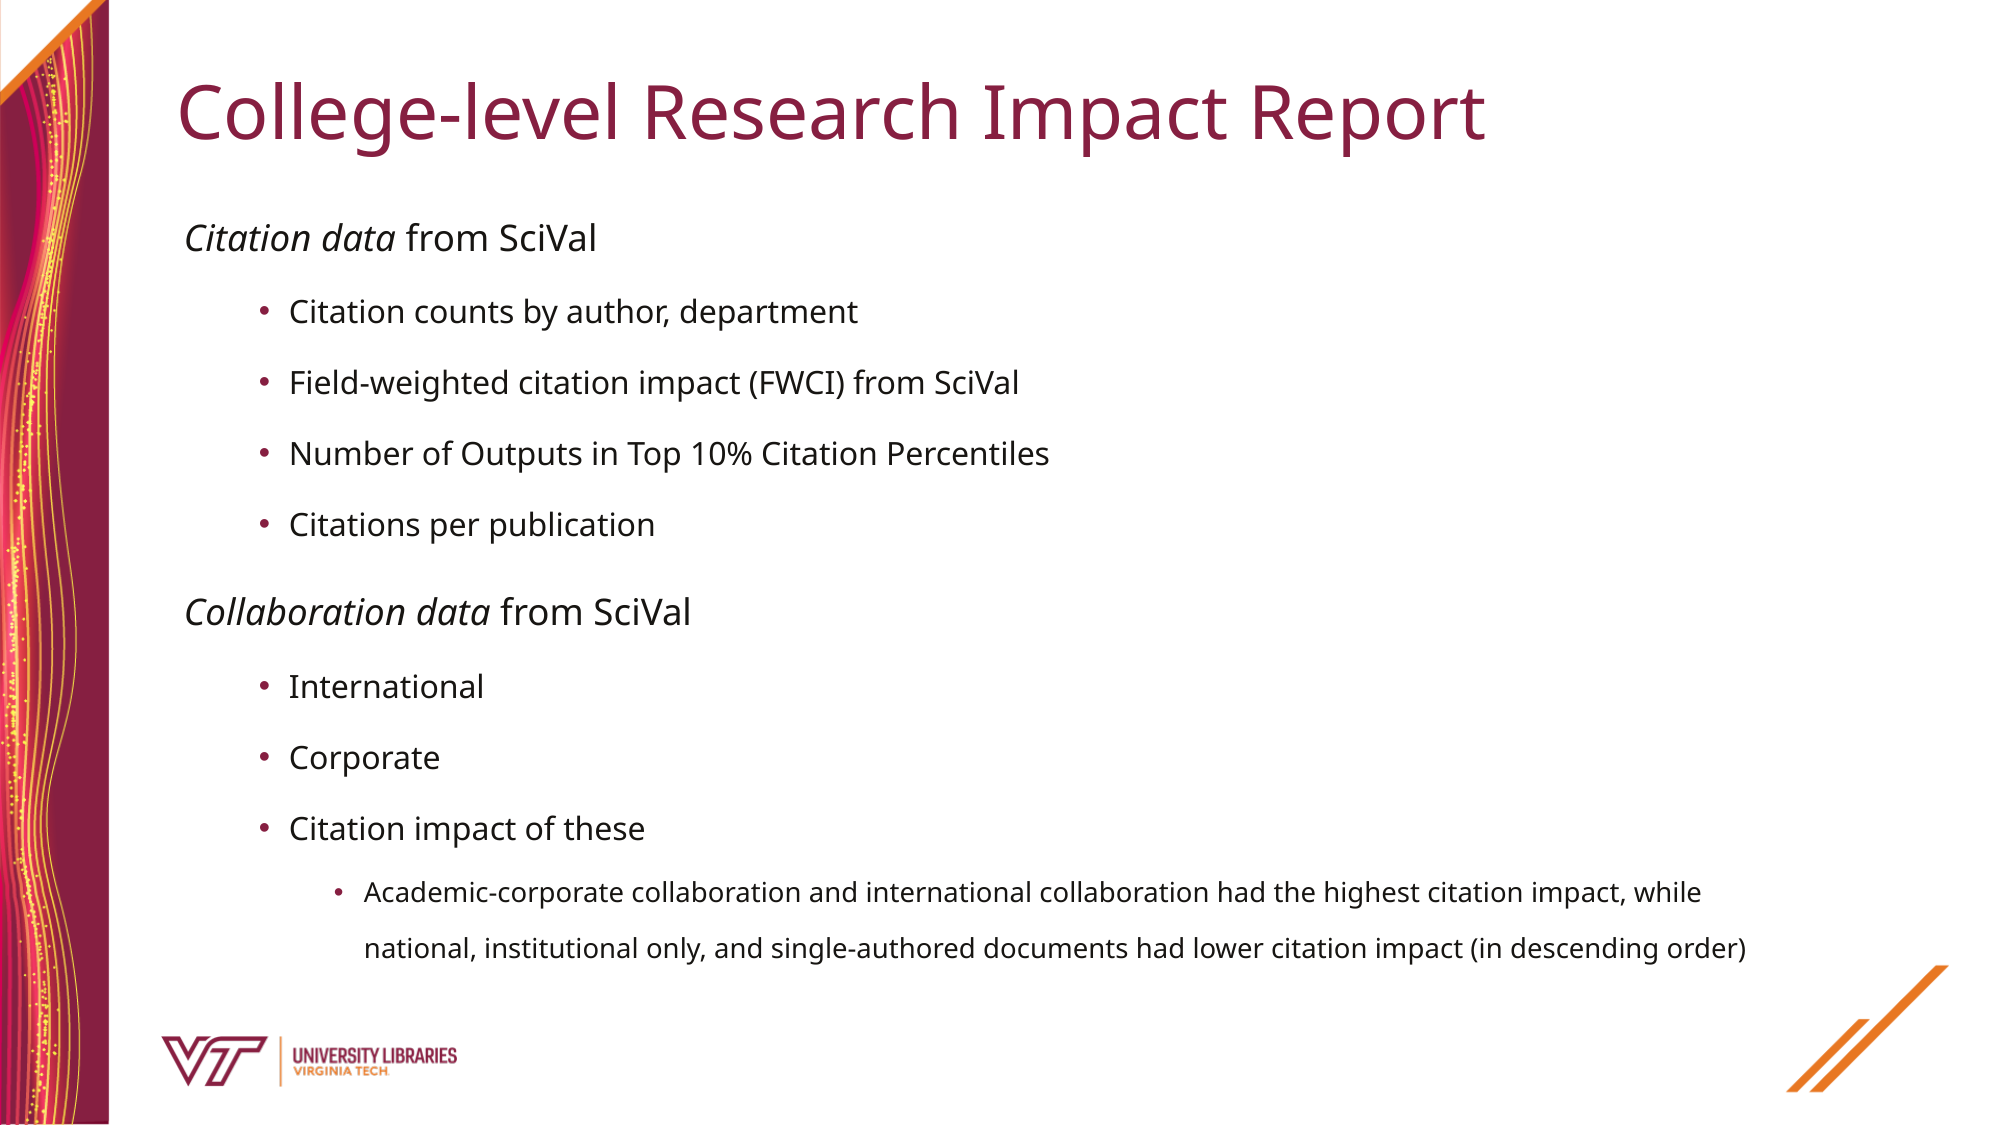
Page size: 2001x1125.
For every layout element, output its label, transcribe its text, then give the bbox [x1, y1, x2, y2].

list Citation data from SciVal Citation counts by author, department Field-weighted citation impact (FWCI) from SciVal Number of Outputs in Top 10% Citation Percentiles Citations per publication Collaboration data from SciVal International Corporate Citation impact of these Academic-corporate collaboration and international collaboration had the highest citation impact, while national, institutional only, and single-authored documents had lower citation impact (in descending order) [161, 211, 1800, 997]
title College-level Research Impact Report [161, 59, 1800, 171]
picture [0, 0, 2000, 1125]
